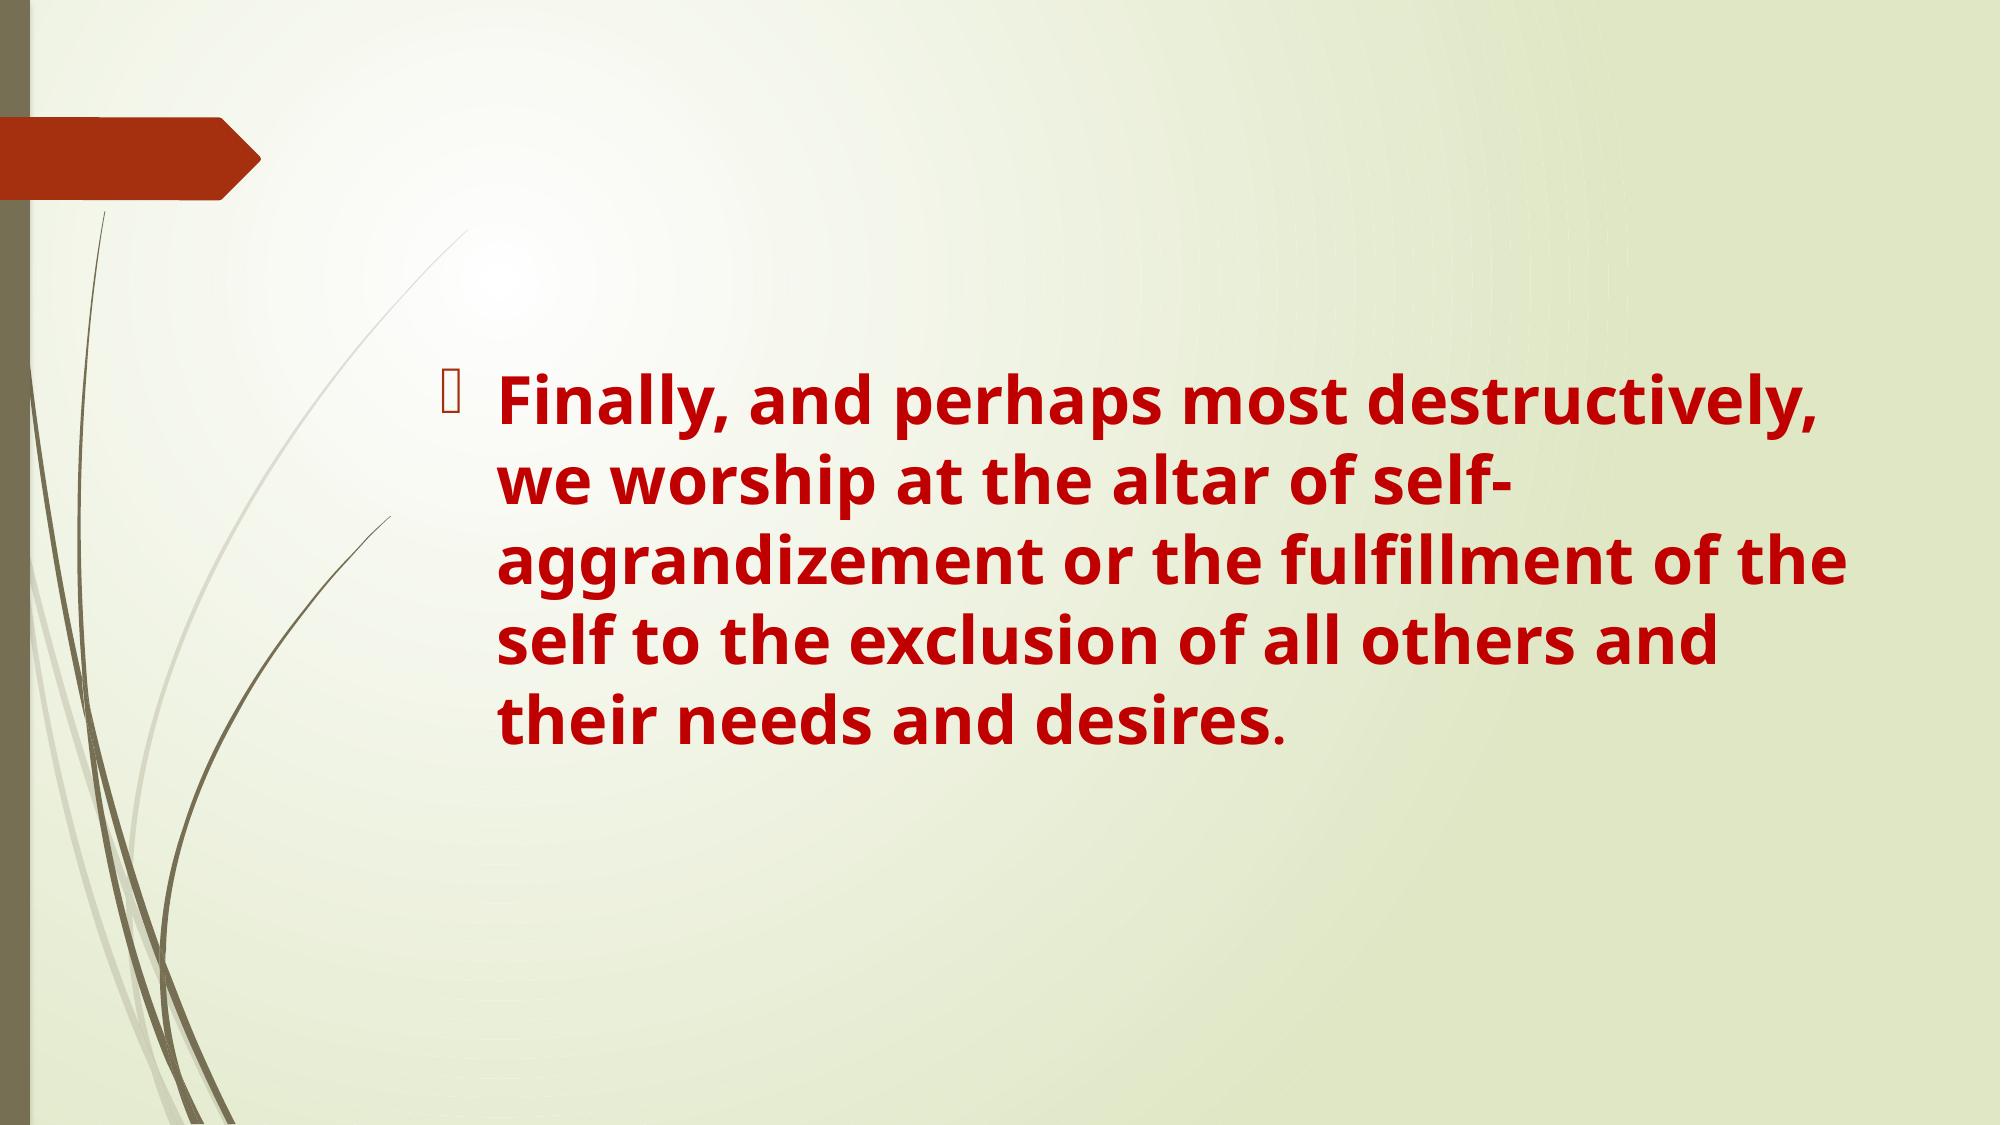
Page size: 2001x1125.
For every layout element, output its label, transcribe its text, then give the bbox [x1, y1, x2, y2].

list Finally, and perhaps most destructively, we worship at the altar of self-aggrandizement or the fulfillment of the self to the exclusion of all others and their needs and desires. [424, 350, 1888, 970]
